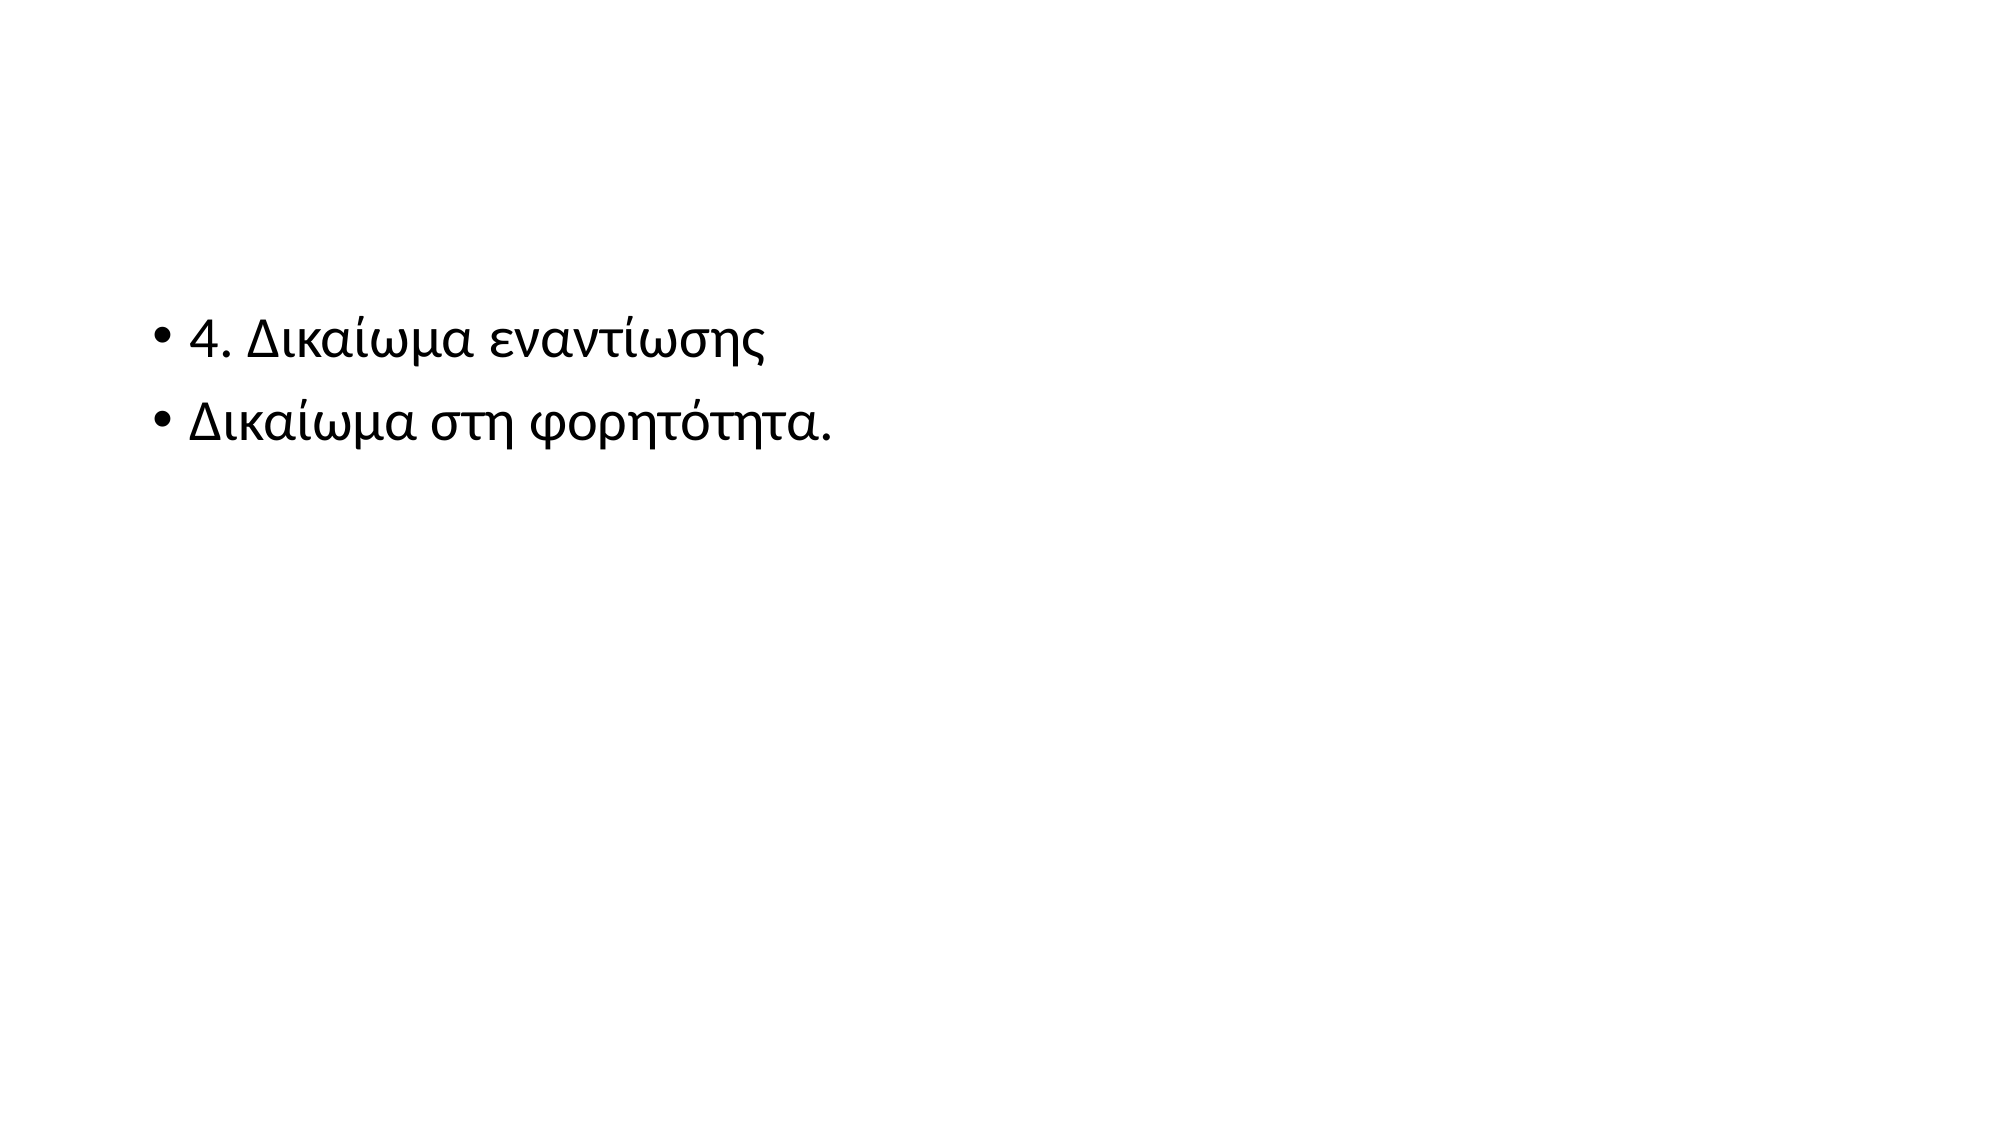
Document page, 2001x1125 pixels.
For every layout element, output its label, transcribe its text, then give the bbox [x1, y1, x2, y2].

list 4. Δικαίωμα εναντίωσης Δικαίωμα στη φορητότητα. [137, 299, 1863, 1014]
